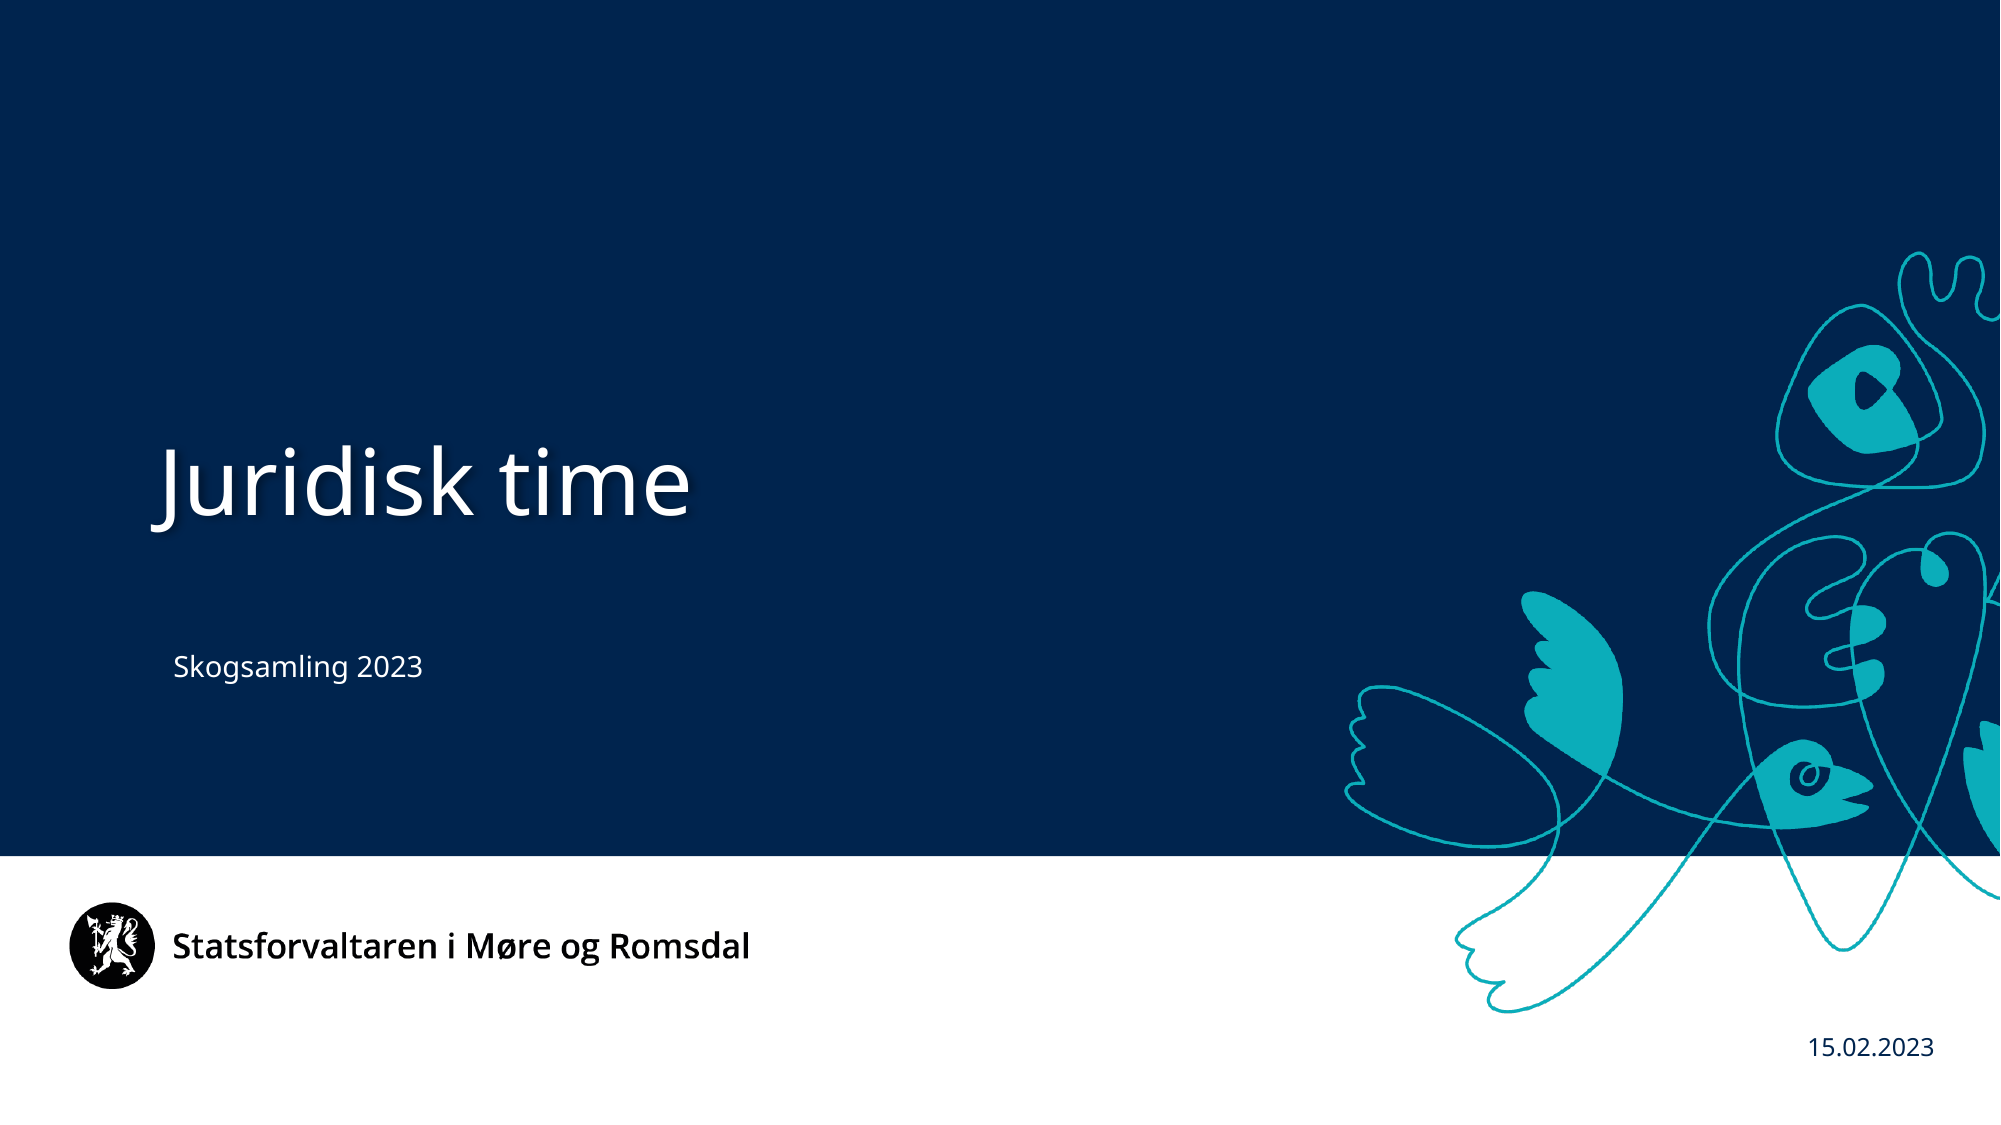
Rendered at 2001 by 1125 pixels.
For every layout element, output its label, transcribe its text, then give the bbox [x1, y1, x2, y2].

picture [1344, 251, 2000, 1031]
list Skogsamling 2023 [158, 644, 1002, 815]
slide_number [1772, 1027, 1950, 1066]
picture [68, 901, 750, 990]
list Juridisk time [144, 120, 1499, 543]
